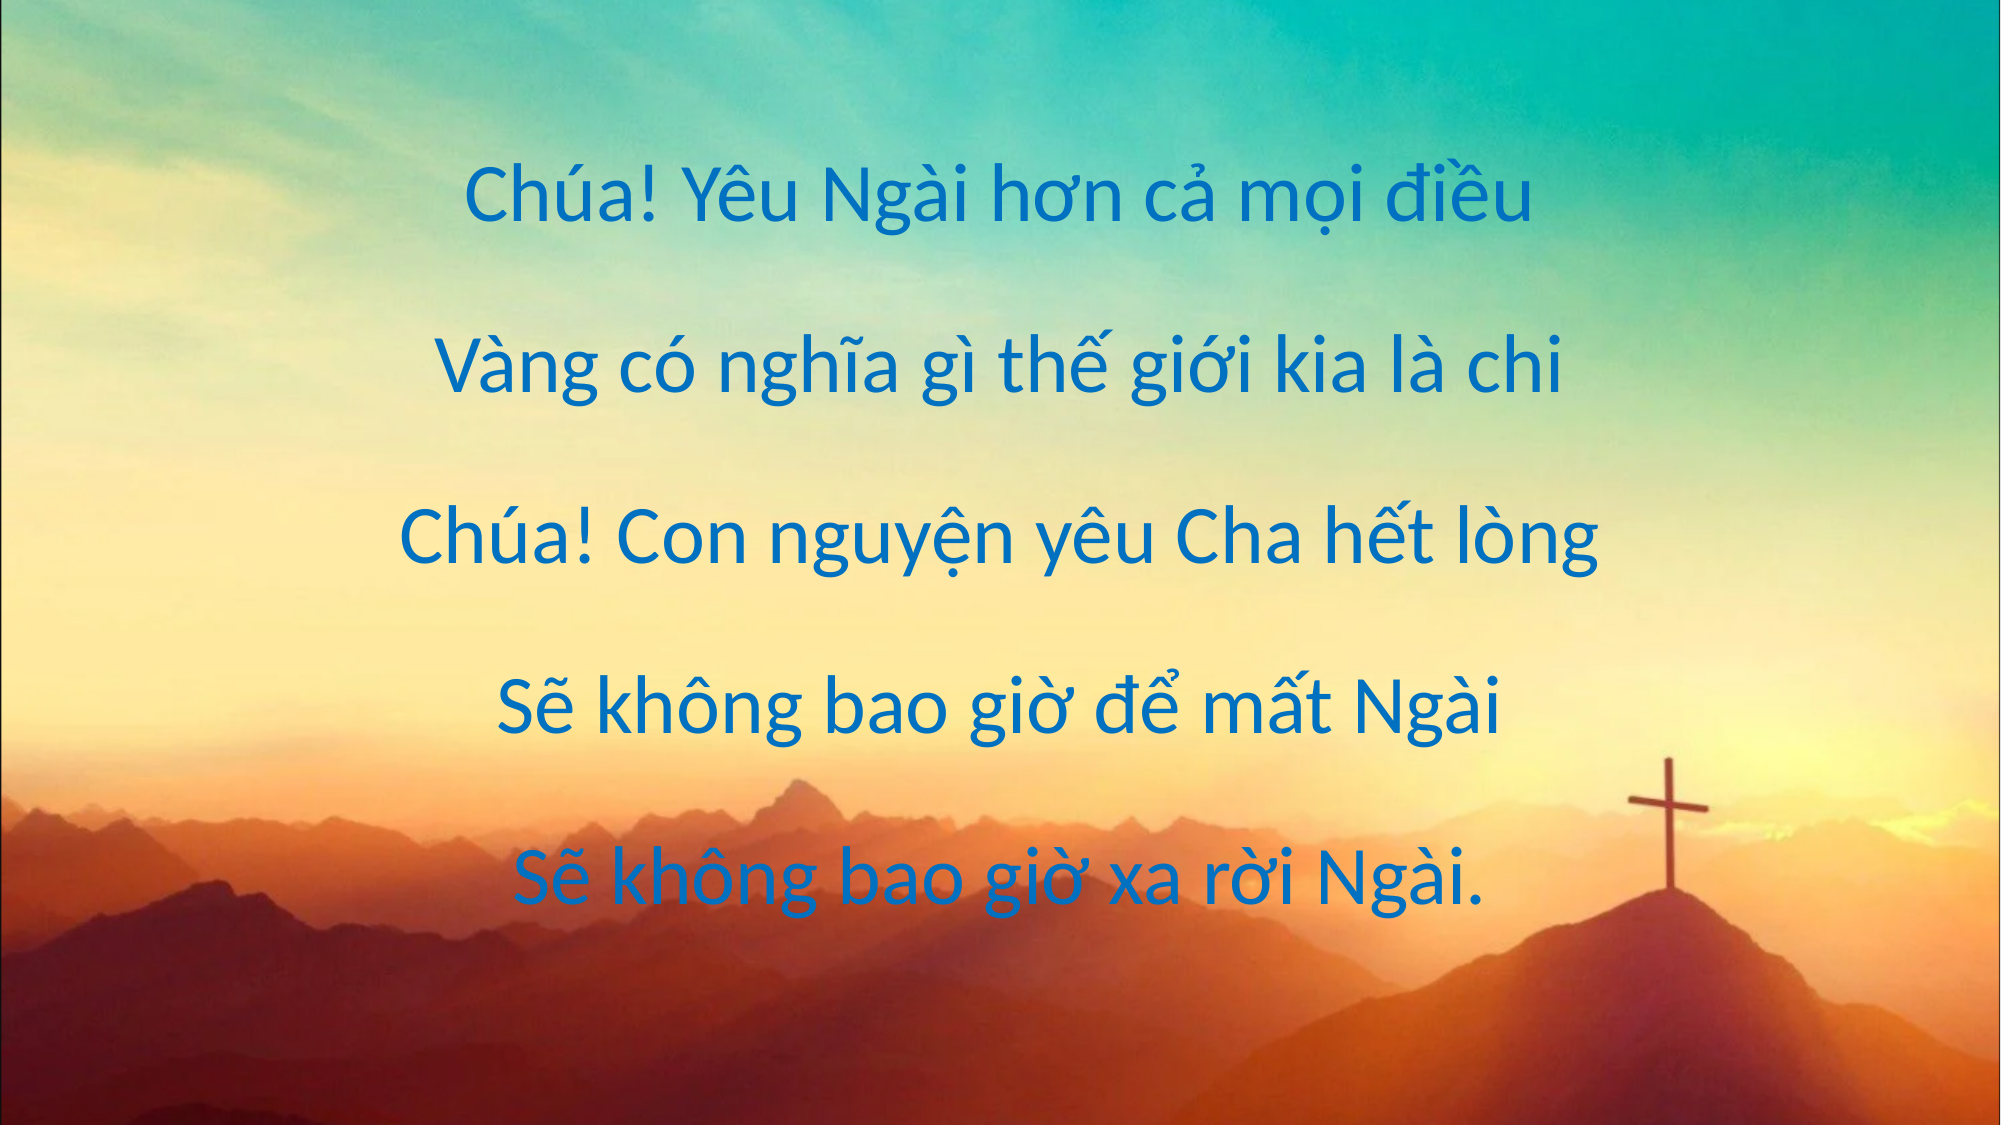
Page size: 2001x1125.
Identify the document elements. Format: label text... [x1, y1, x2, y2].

list Chúa! Yêu Ngài hơn cả mọi điều Vàng có nghĩa gì thế giới kia là chi Chúa! Con nguyện yêu Cha hết lòng Sẽ không bao giờ để mất Ngài Sẽ không bao giờ xa rời Ngài. [0, 0, 2000, 1125]
